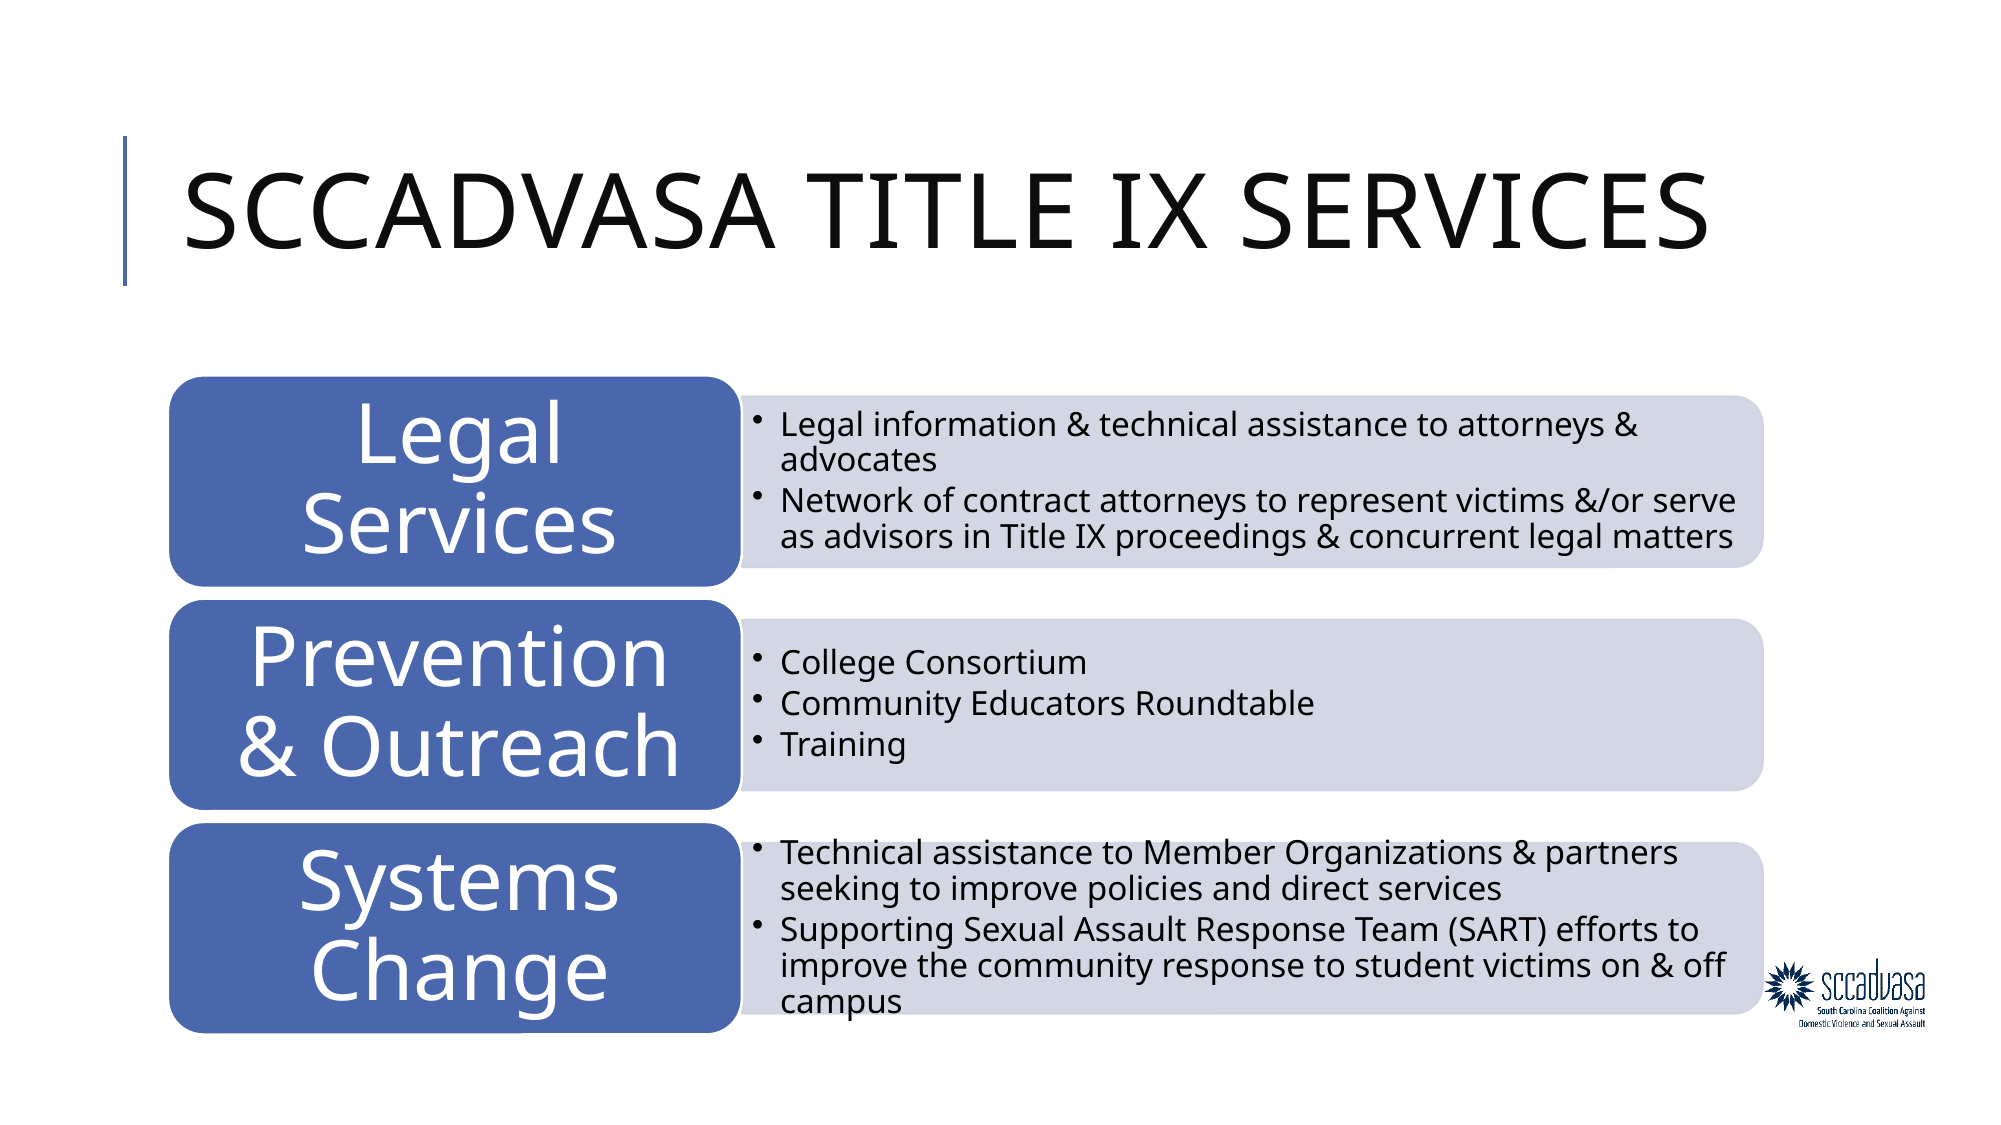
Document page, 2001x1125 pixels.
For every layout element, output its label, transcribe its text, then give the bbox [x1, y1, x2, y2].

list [167, 374, 1763, 1036]
picture [1763, 950, 1938, 1035]
title Sccadvasa title ix services [168, 96, 1763, 342]
